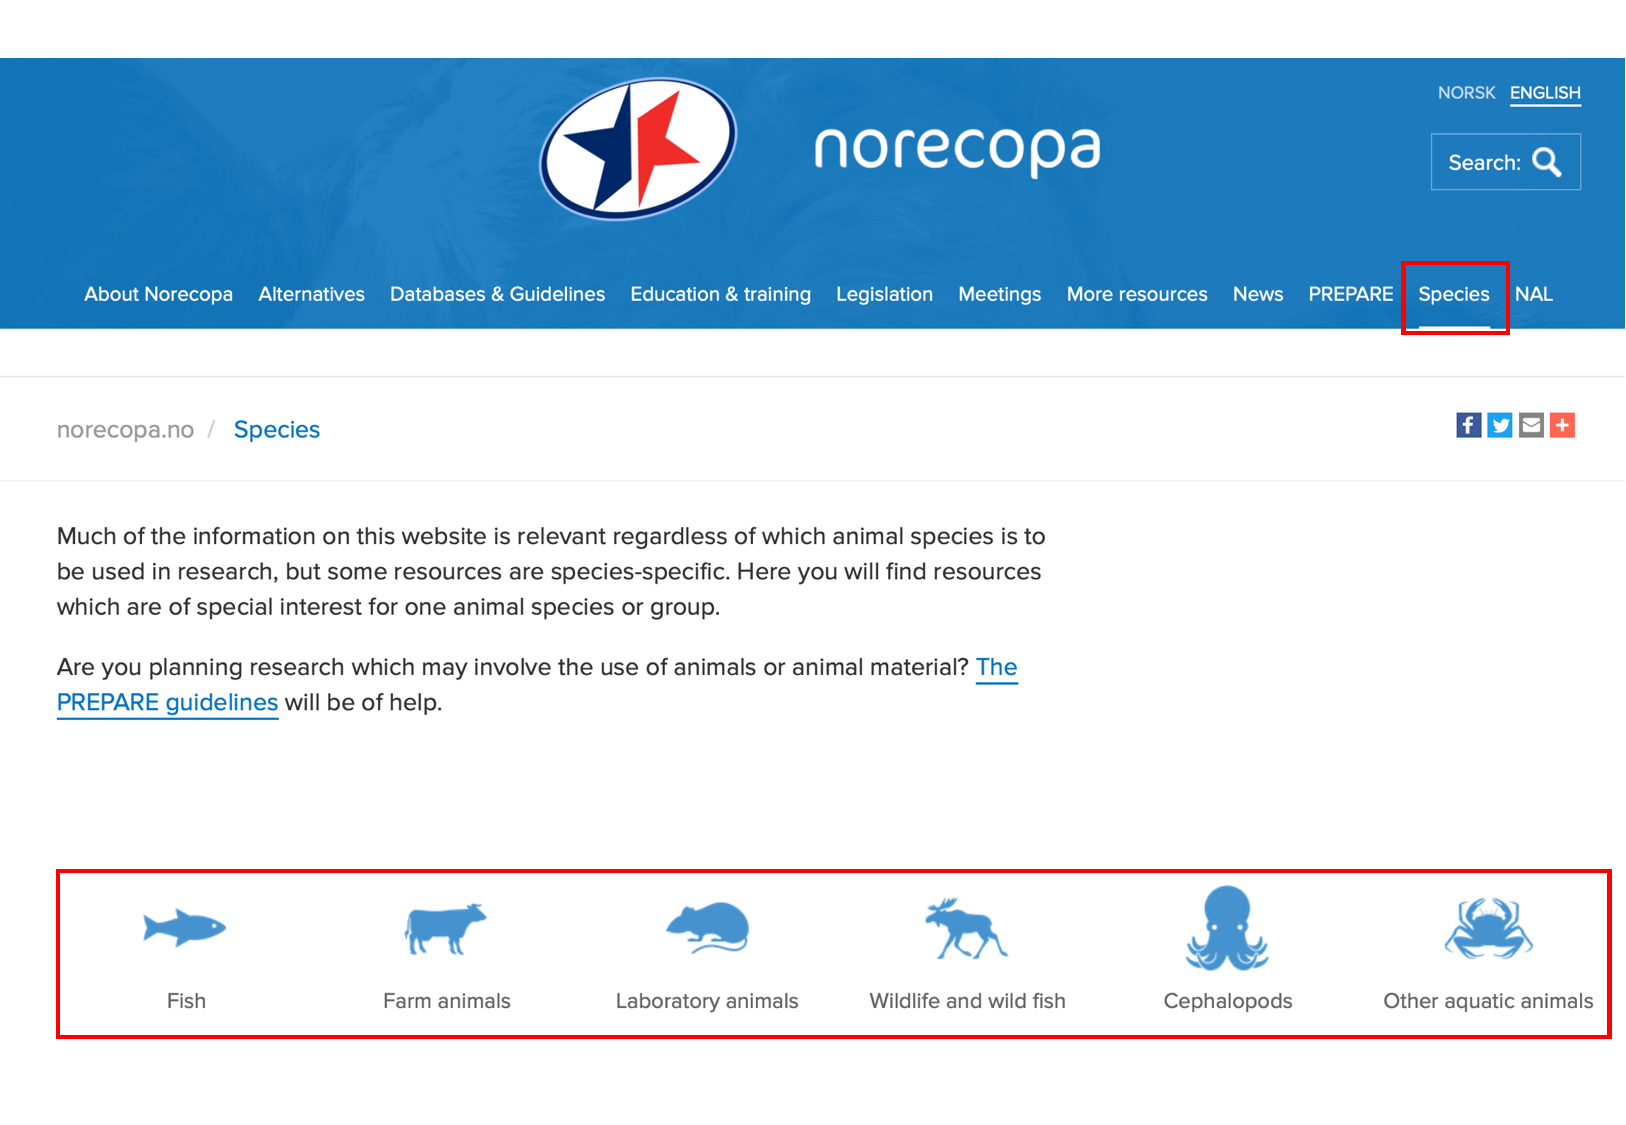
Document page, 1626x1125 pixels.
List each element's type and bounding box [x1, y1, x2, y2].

picture [0, 58, 1625, 1067]
